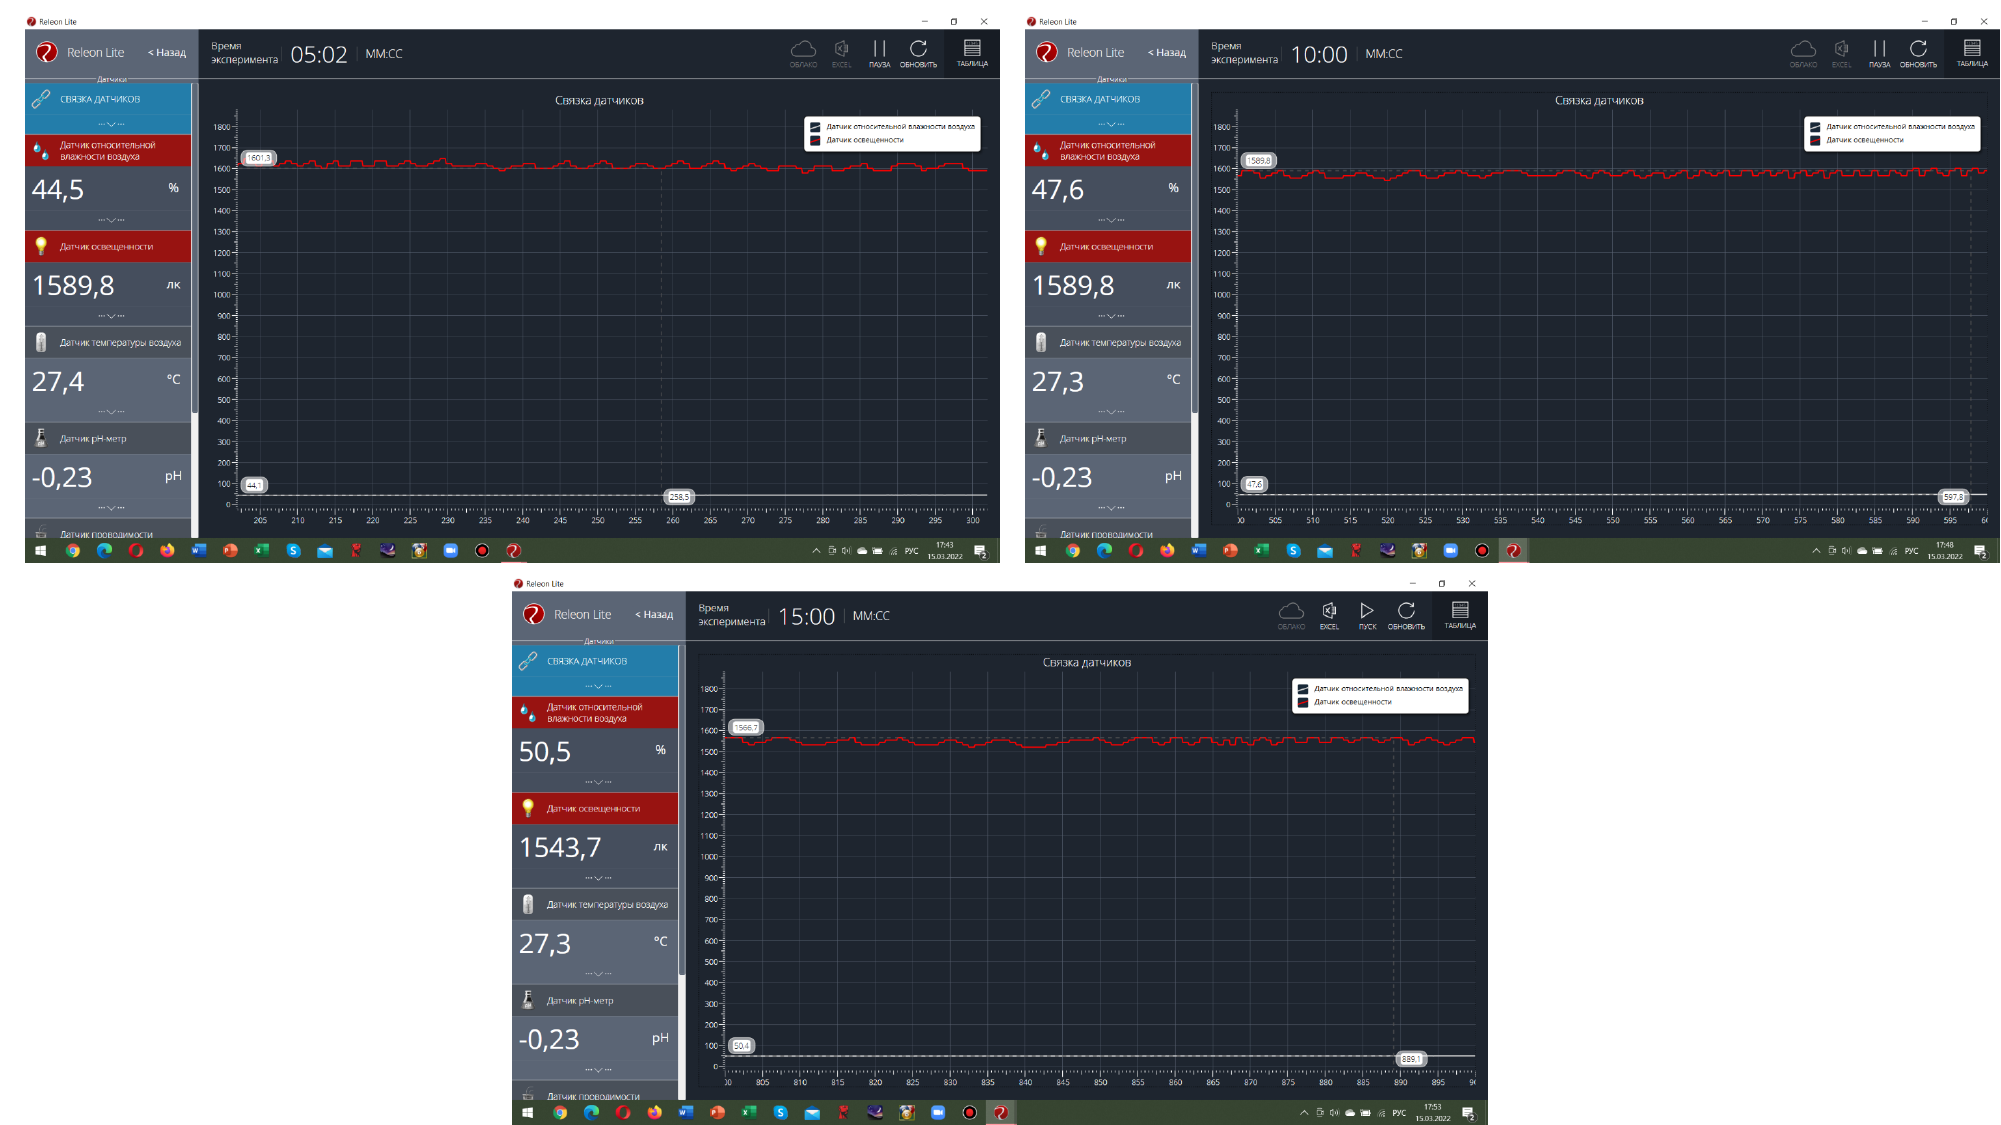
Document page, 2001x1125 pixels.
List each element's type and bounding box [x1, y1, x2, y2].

picture [512, 576, 1488, 1125]
picture [1025, 14, 2000, 563]
picture [25, 14, 1000, 563]
